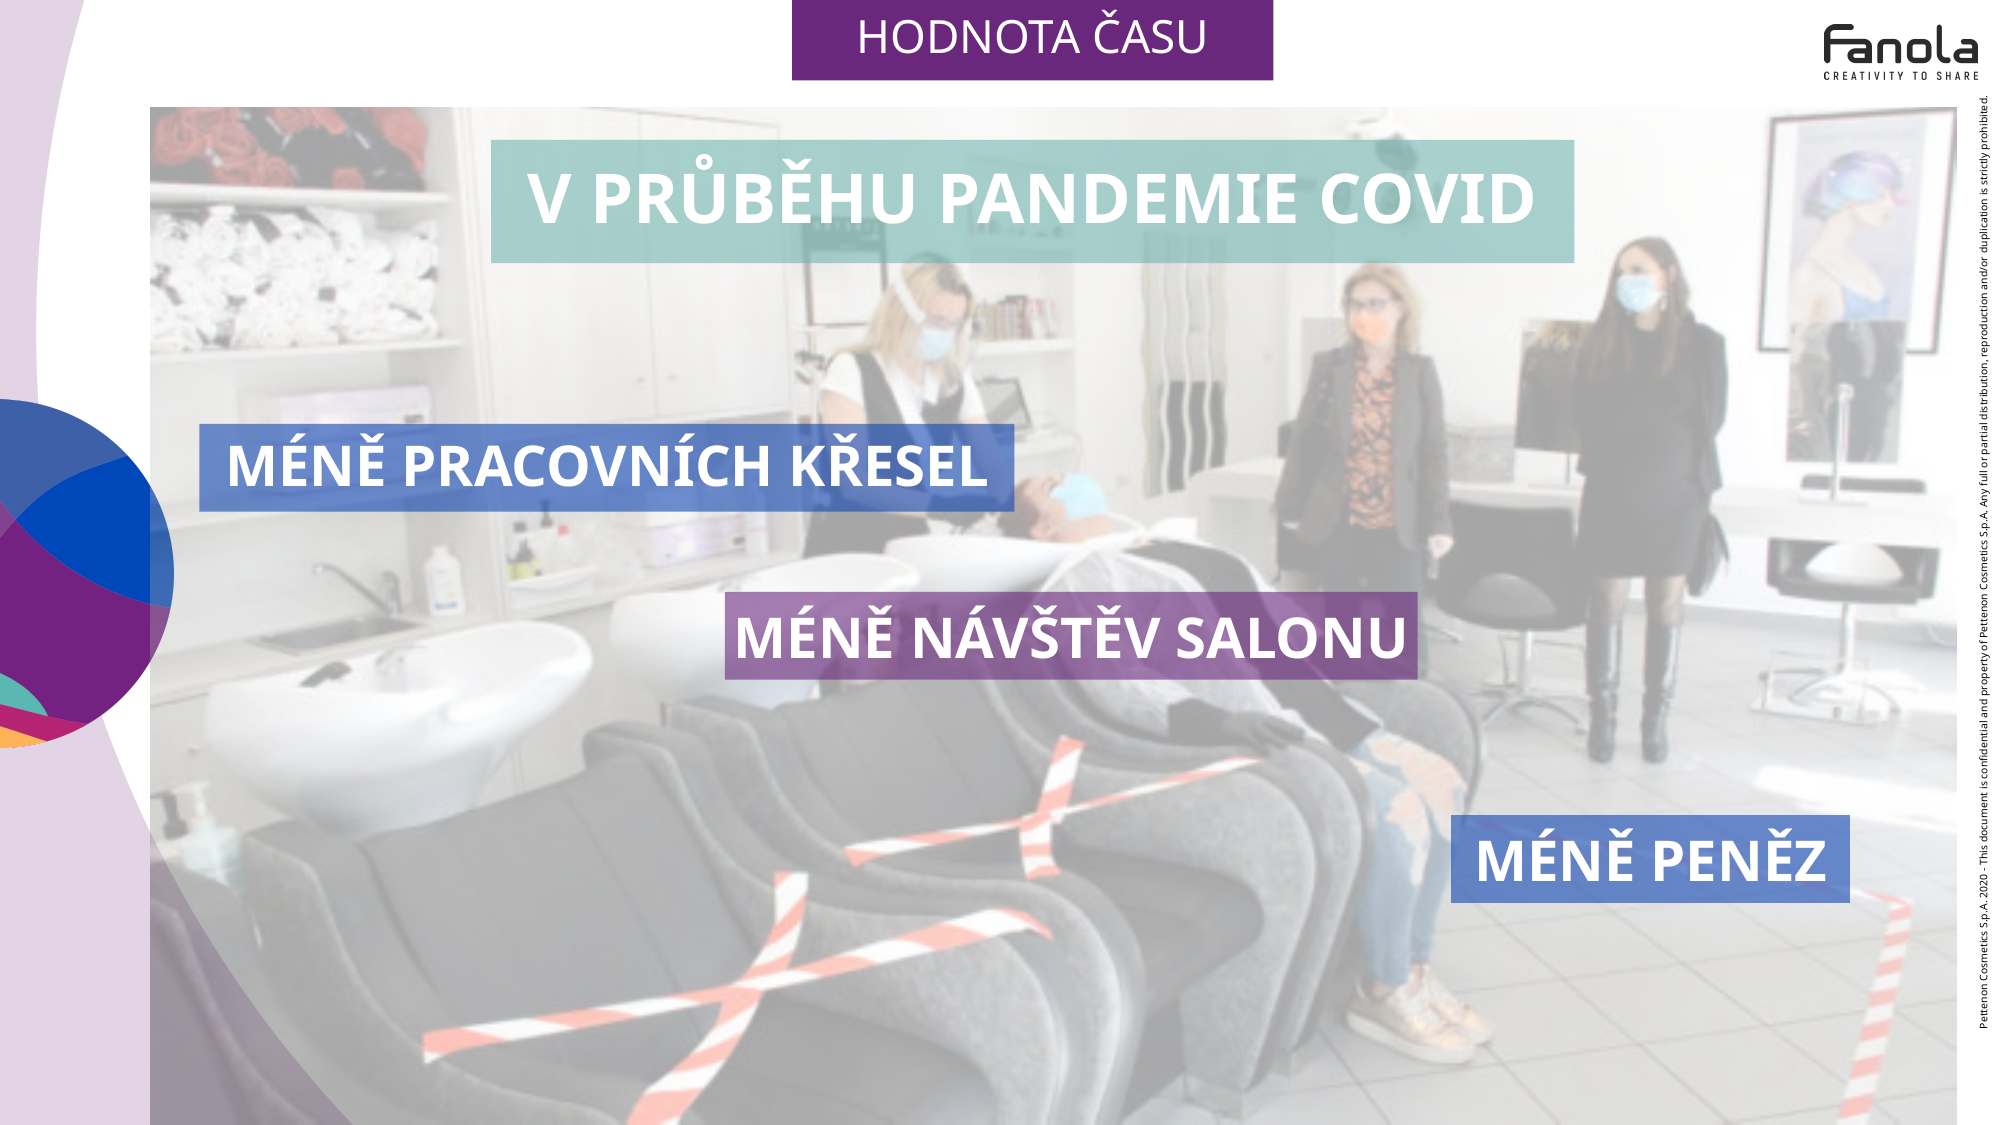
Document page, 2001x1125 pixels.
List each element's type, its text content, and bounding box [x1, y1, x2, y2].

picture [0, 0, 1957, 1125]
text_box HODNOTA ČASU [792, 0, 1274, 81]
picture [1824, 24, 1978, 80]
